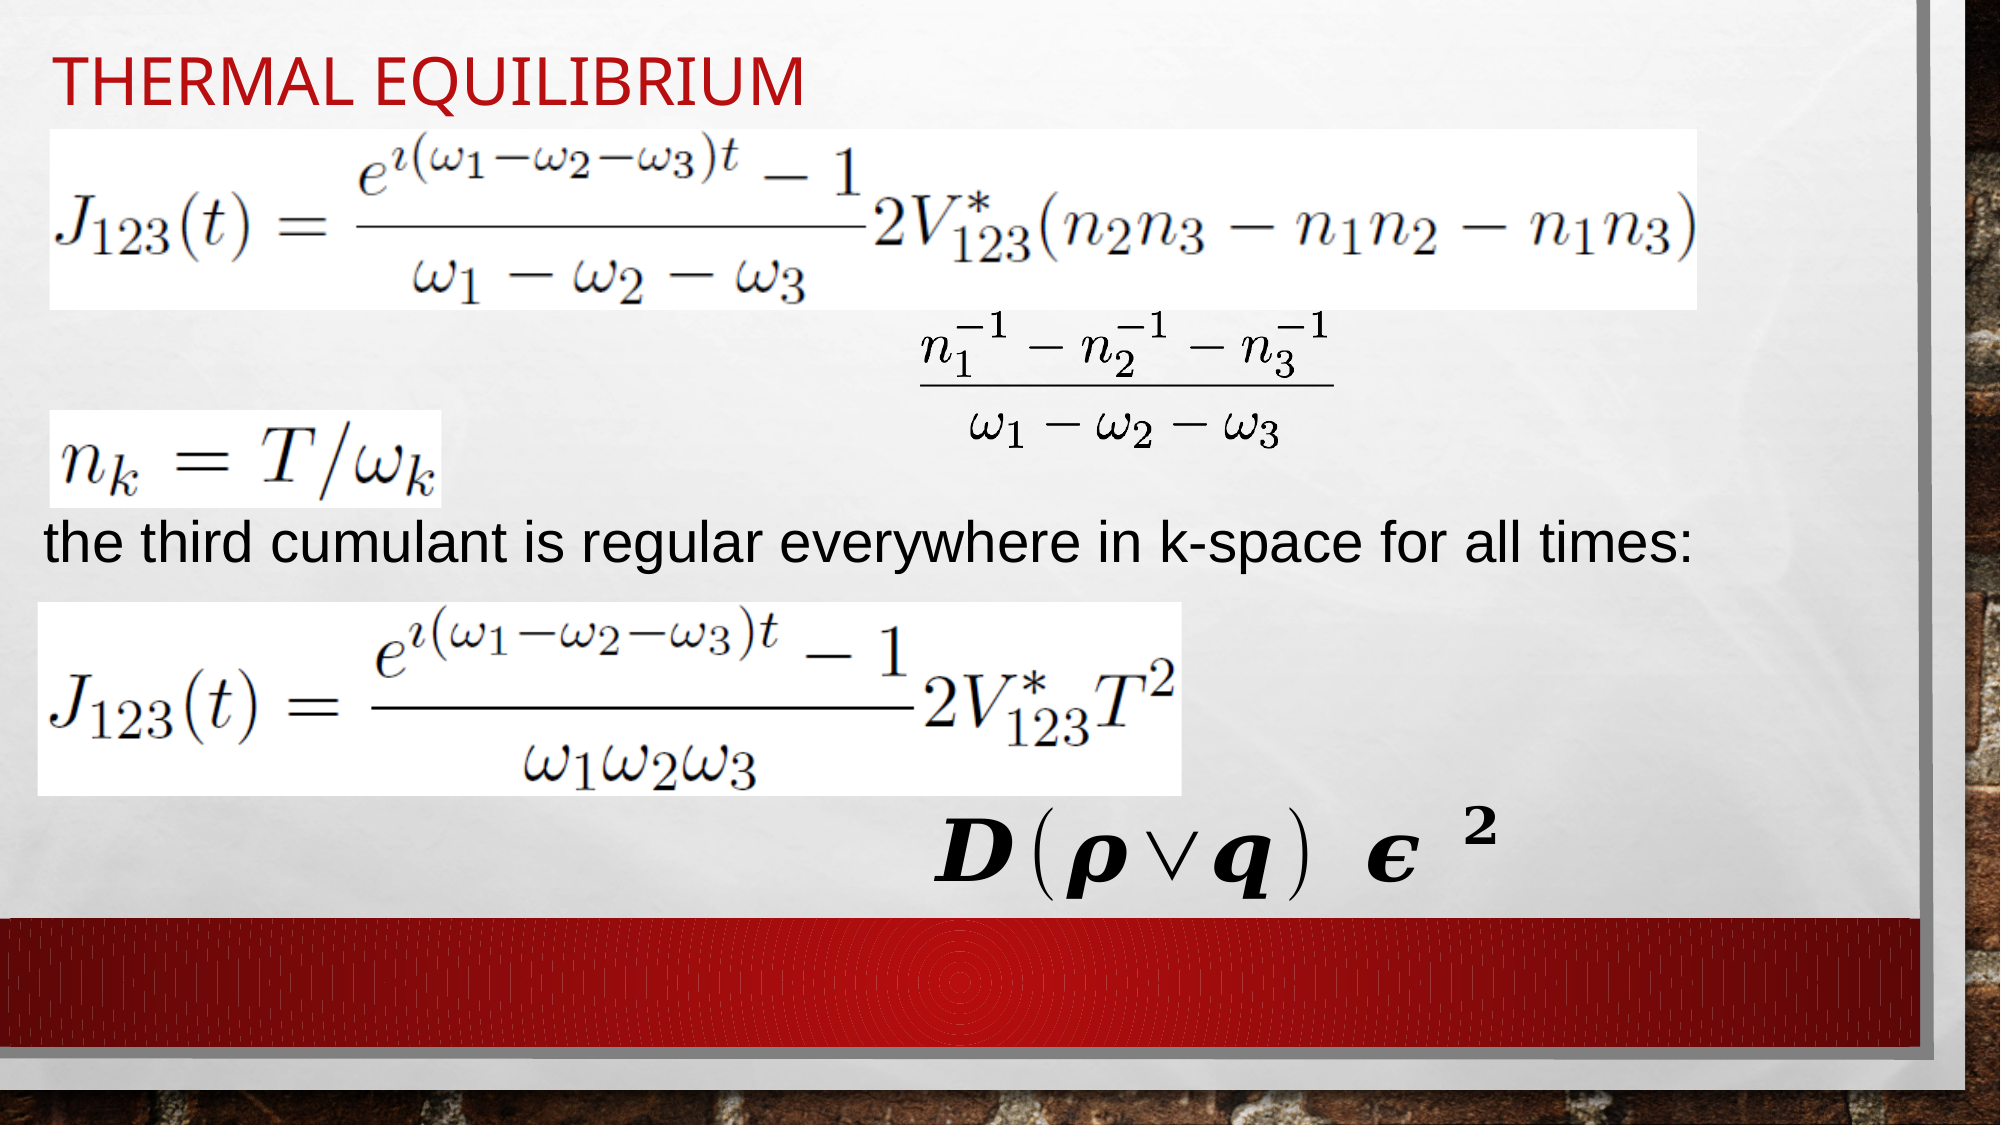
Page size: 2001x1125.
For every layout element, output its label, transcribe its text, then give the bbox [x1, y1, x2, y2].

title Thermal equilibrium [37, 0, 1743, 169]
picture [37, 602, 1182, 797]
picture [49, 410, 442, 508]
picture [0, 0, 2000, 1125]
text_box the third cumulant is regular everywhere in k-space for all times: [28, 496, 1739, 582]
picture [49, 128, 1698, 450]
